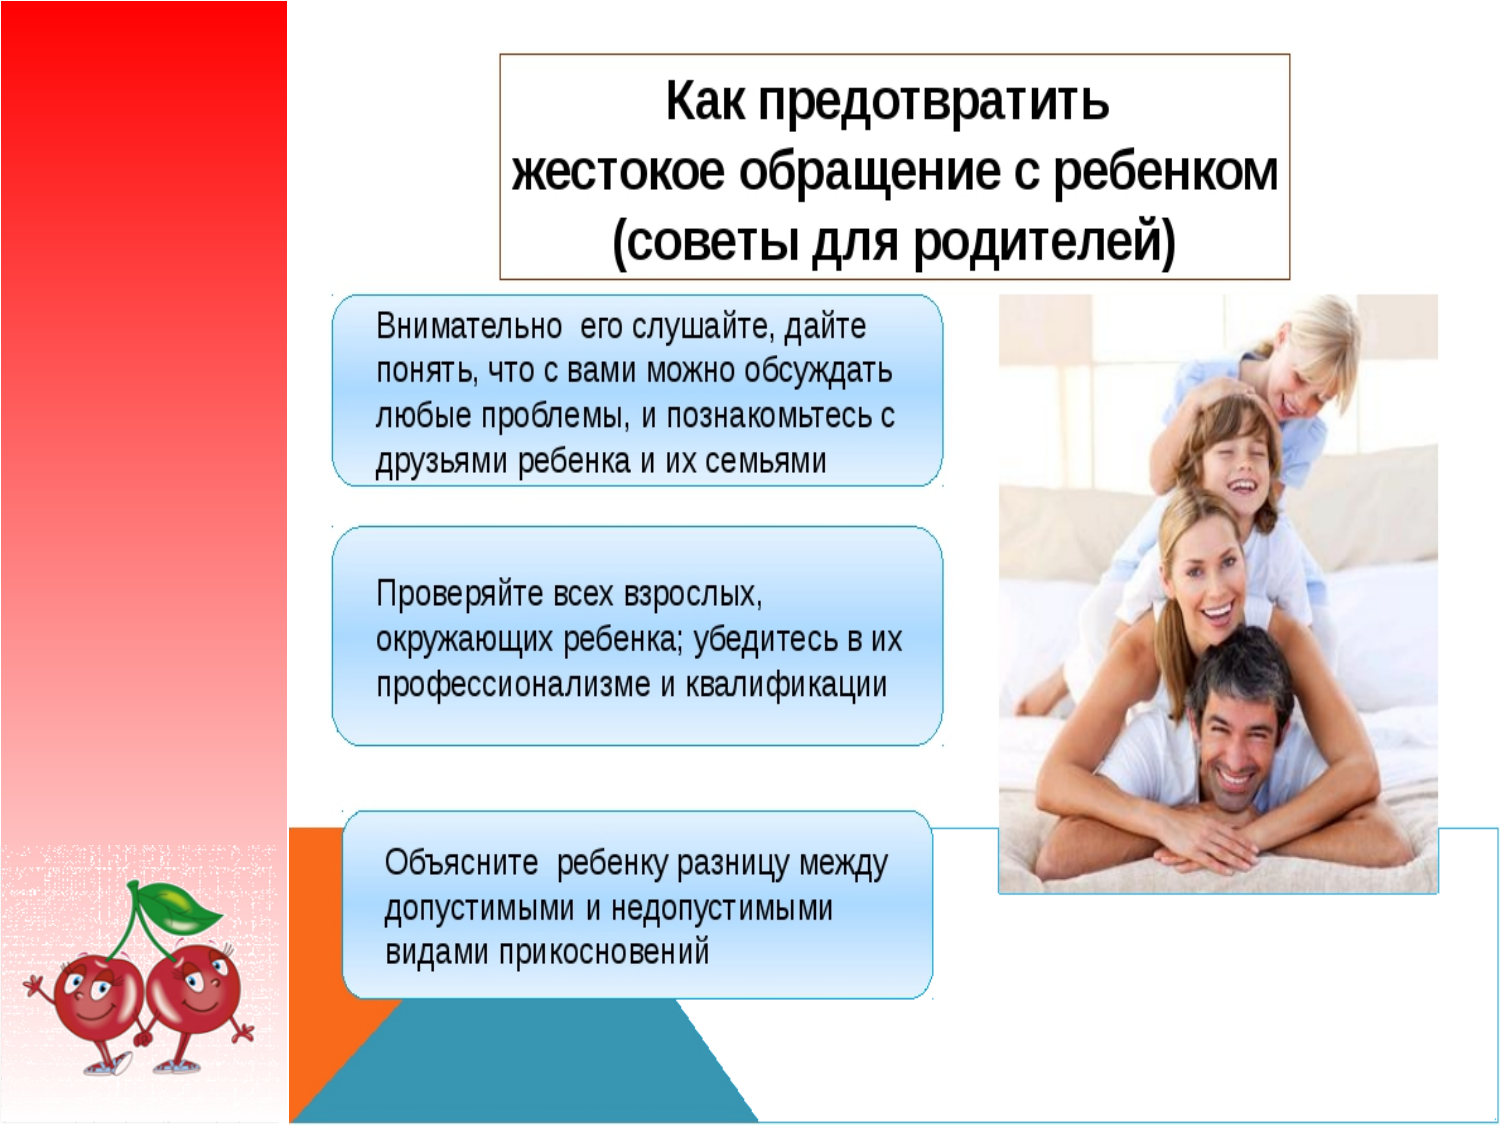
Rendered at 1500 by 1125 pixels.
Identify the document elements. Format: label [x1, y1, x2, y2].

picture [0, 845, 280, 1125]
text_box [0, 0, 286, 847]
picture [289, 0, 1500, 1125]
